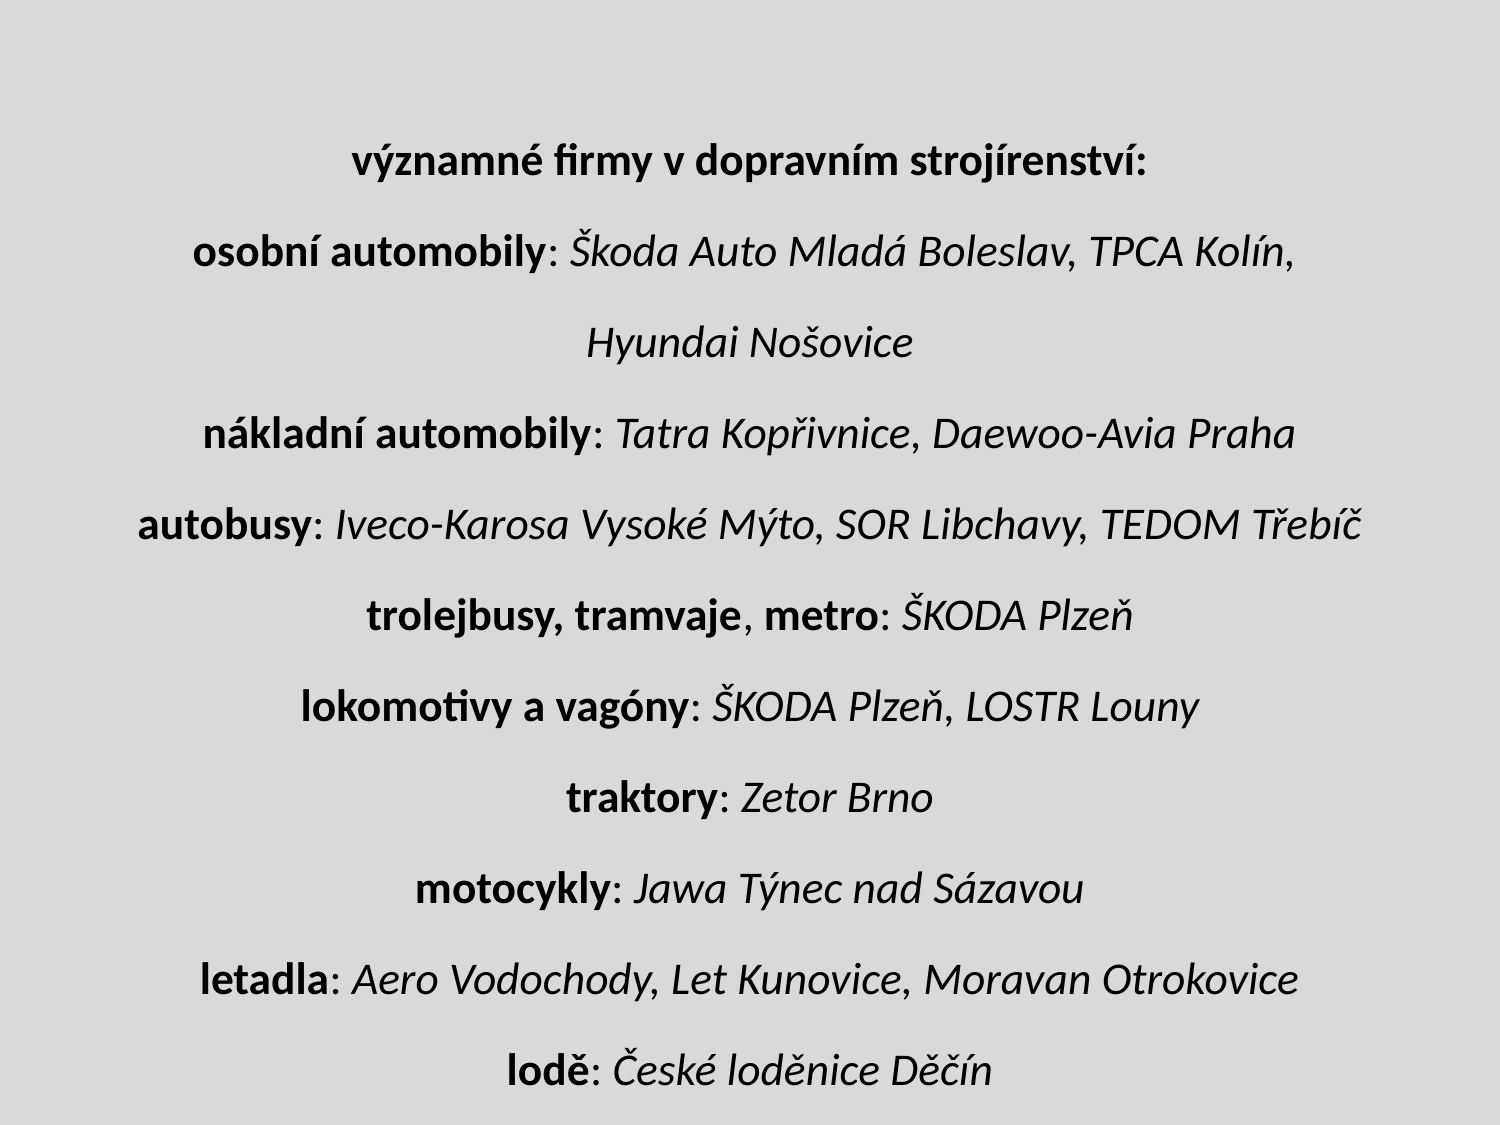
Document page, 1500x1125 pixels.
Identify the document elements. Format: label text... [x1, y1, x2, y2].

list významné firmy v dopravním strojírenství: osobní automobily: Škoda Auto Mladá Boleslav, TPCA Kolín, Hyundai Nošovice nákladní automobily: Tatra Kopřivnice, Daewoo-Avia Praha autobusy: Iveco-Karosa Vysoké Mýto, SOR Libchavy, TEDOM Třebíč trolejbusy, tramvaje, metro: ŠKODA Plzeň lokomotivy a vagóny: ŠKODA Plzeň, LOSTR Louny traktory: Zetor Brno motocykly: Jawa Týnec nad Sázavou letadla: Aero Vodochody, Let Kunovice, Moravan Otrokovice lodě: České loděnice Děčín [29, 19, 1471, 1106]
